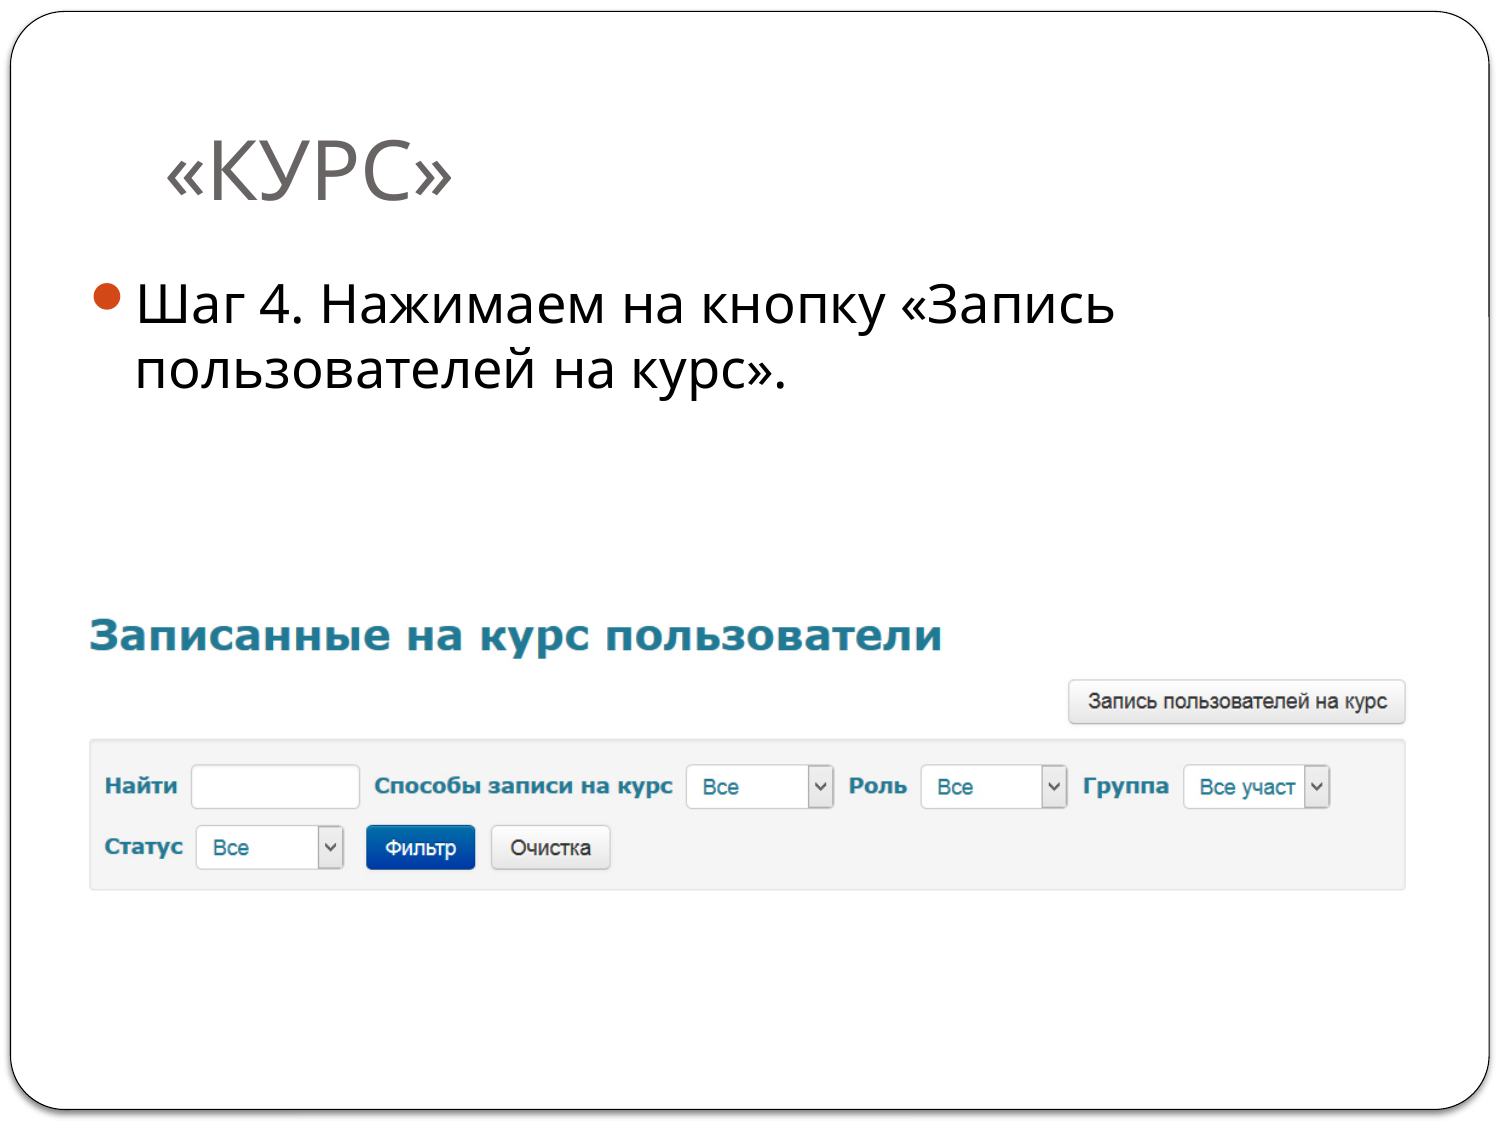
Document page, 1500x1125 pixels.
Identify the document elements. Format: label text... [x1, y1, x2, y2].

list Шаг 4. Нажимаем на кнопку «Запись пользователей на курс». [75, 262, 1425, 493]
title «КУРС» [150, 45, 1425, 233]
picture [81, 597, 1419, 900]
